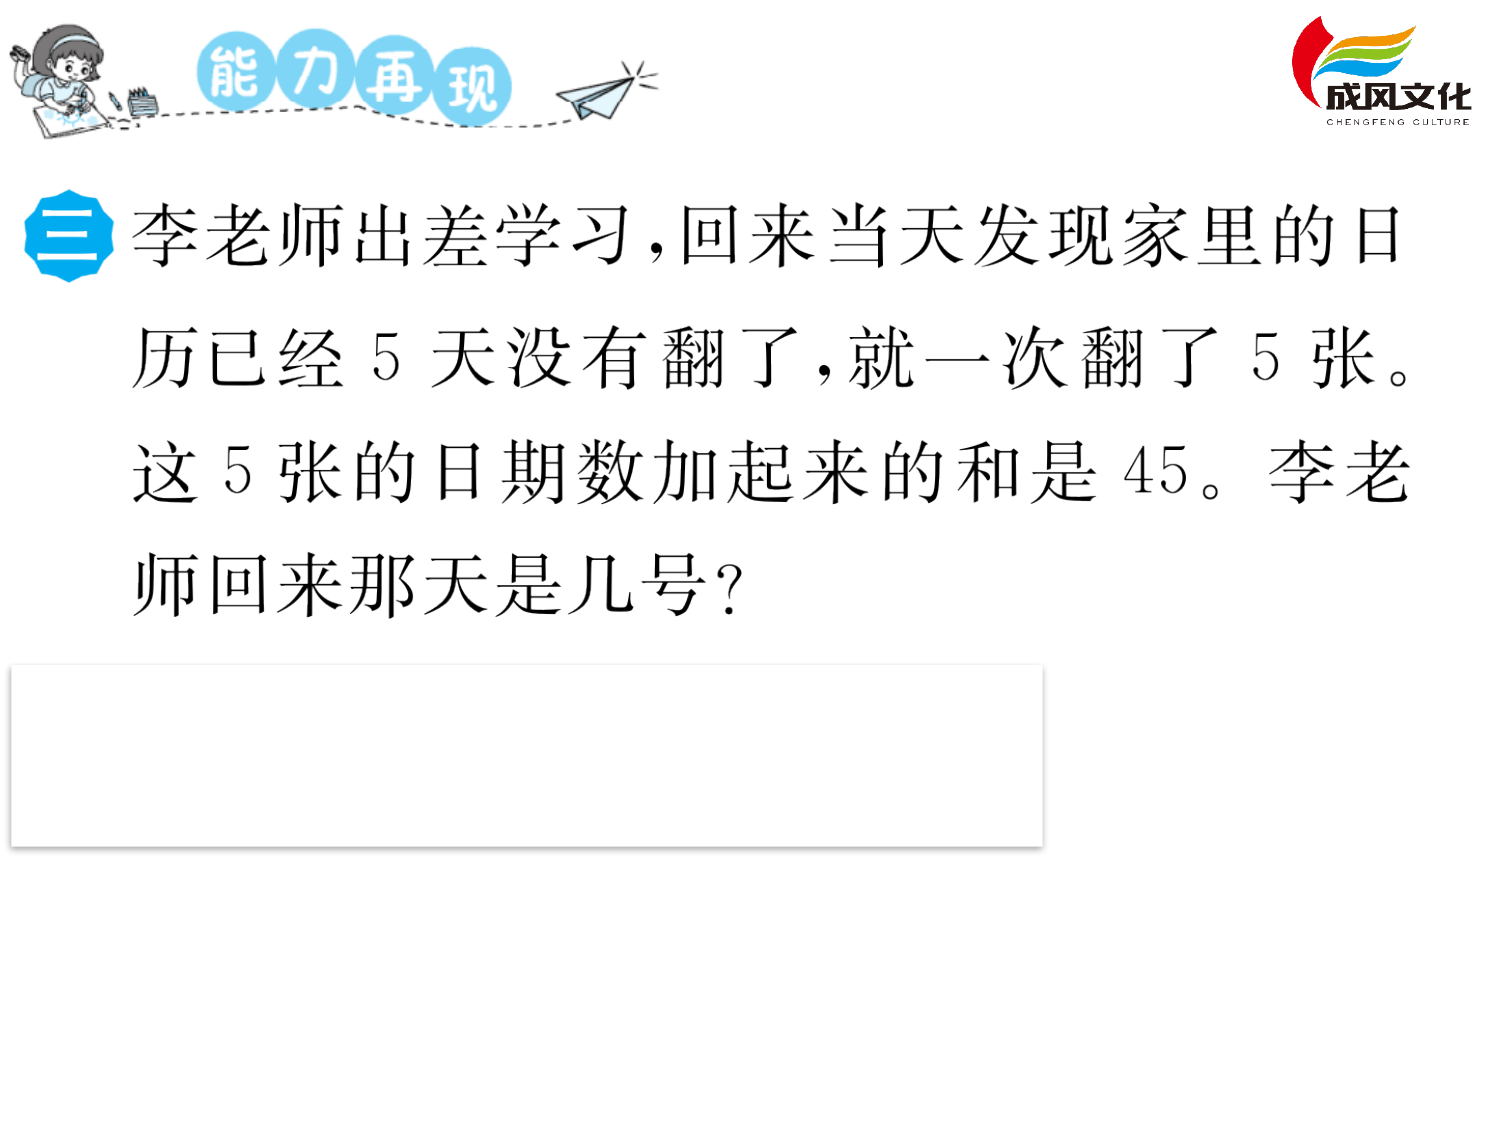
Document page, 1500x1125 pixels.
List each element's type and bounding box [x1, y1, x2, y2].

picture [1281, 0, 1489, 136]
picture [17, 172, 1436, 865]
picture [0, 12, 674, 152]
